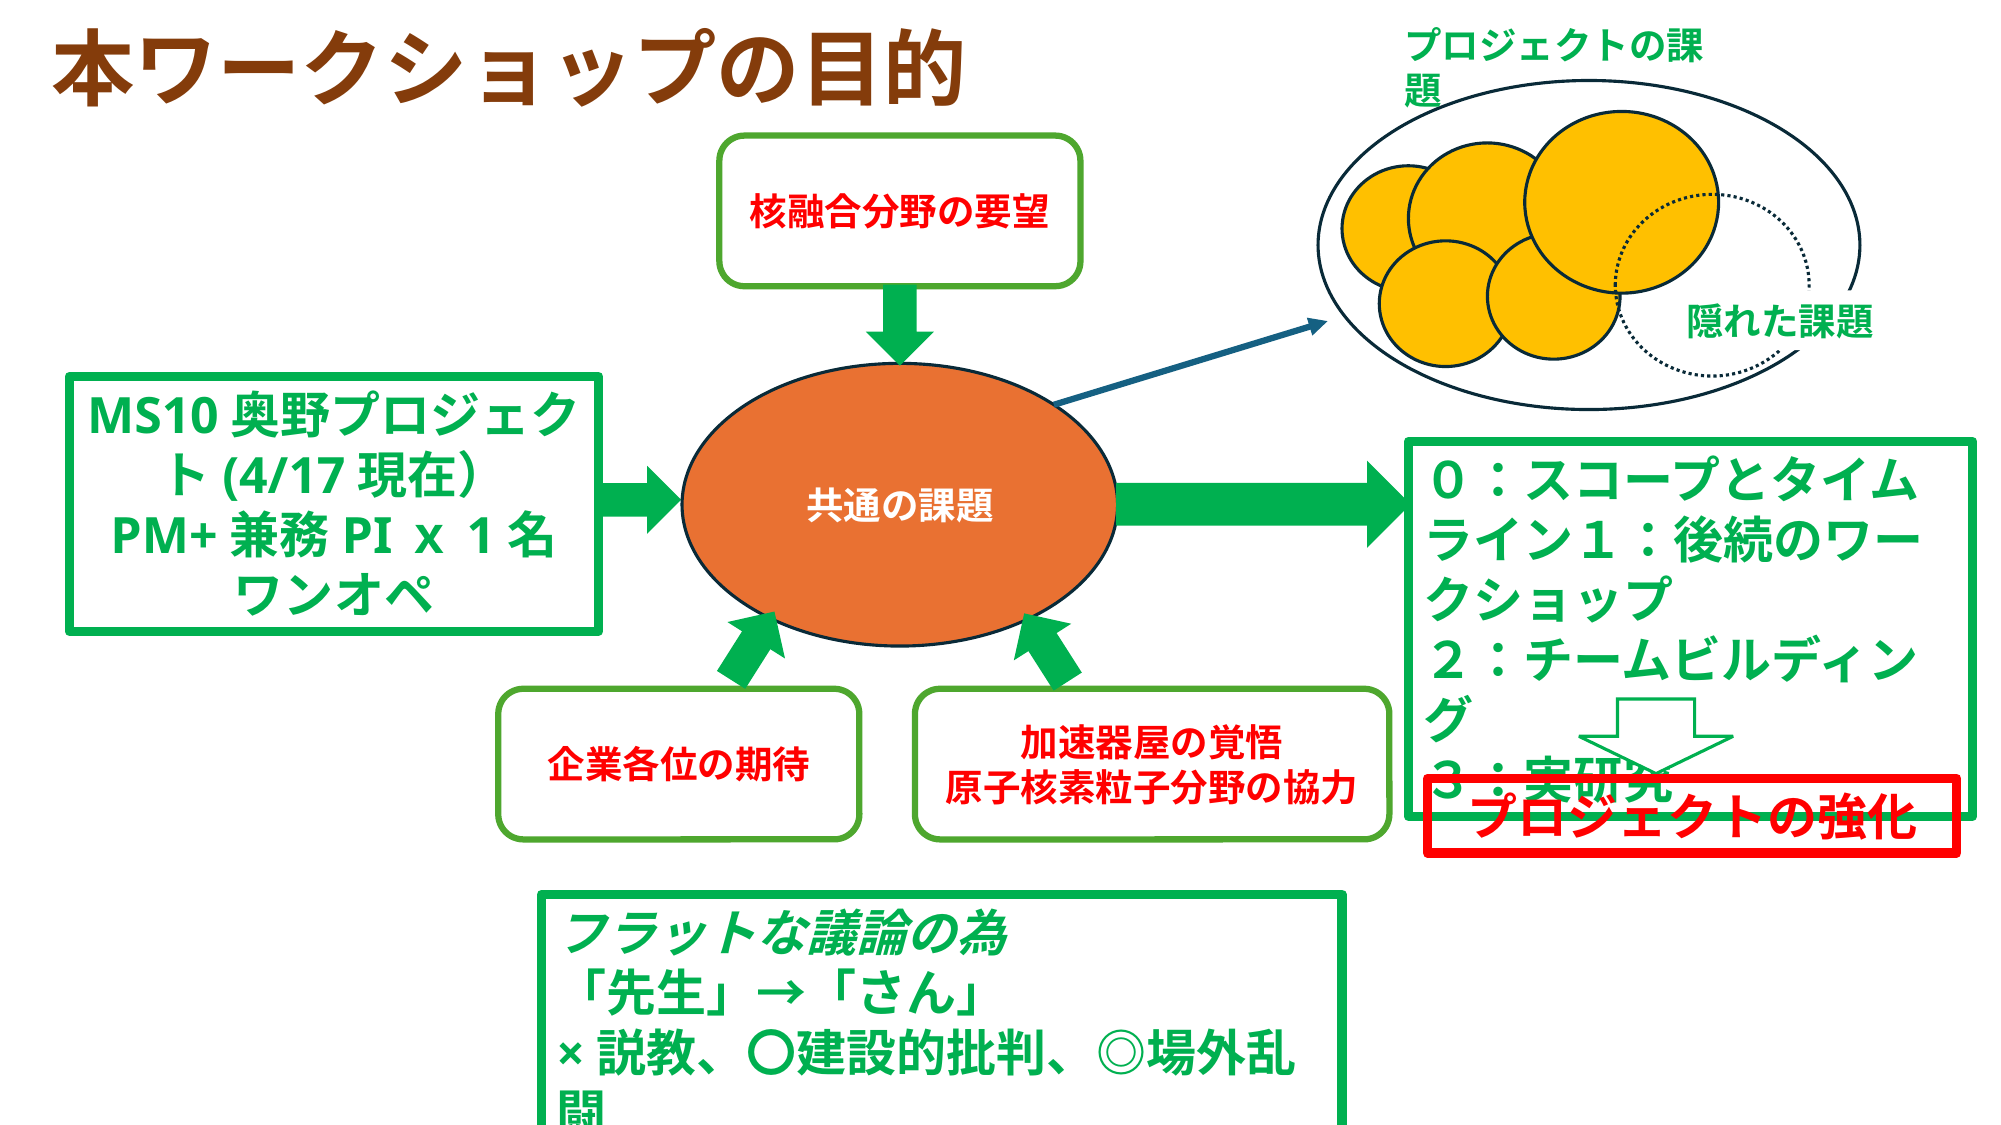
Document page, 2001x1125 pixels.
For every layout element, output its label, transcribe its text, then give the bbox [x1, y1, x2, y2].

text_box [1116, 460, 1408, 548]
text_box [600, 465, 680, 534]
text_box プロジェクトの課題 [1389, 14, 1734, 120]
text_box [1613, 192, 1811, 378]
text_box 企業各位の期待 [496, 687, 861, 841]
text_box 加速器屋の覚悟 原子核素粒子分野の協力 [913, 687, 1391, 841]
text_box 本ワークショップの目的 [0, 9, 1019, 136]
text_box 共通の課題 [680, 361, 1117, 648]
text_box 隠れた課題 [1671, 290, 2000, 351]
text_box 核融合分野の要望 [717, 134, 1083, 288]
text_box [1316, 104, 1862, 412]
text_box フラットな議論の為 「先生」→「さん」 ×説教、〇建設的批判、◎場外乱闘 [541, 894, 1343, 1125]
text_box プロジェクトの強化 [1427, 778, 1957, 854]
text_box [865, 284, 934, 366]
text_box [1578, 697, 1734, 776]
text_box [716, 611, 786, 689]
text_box [1013, 613, 1082, 691]
text_box ０：スコープとタイムライン１：後続のワークショップ ２：チームビルディング ３：実研究 [1408, 441, 1973, 817]
text_box MS10奥野プロジェクト(4/17現在） PM+兼務PIｘ1名 ワンオペ [69, 376, 599, 632]
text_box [1053, 320, 1328, 406]
